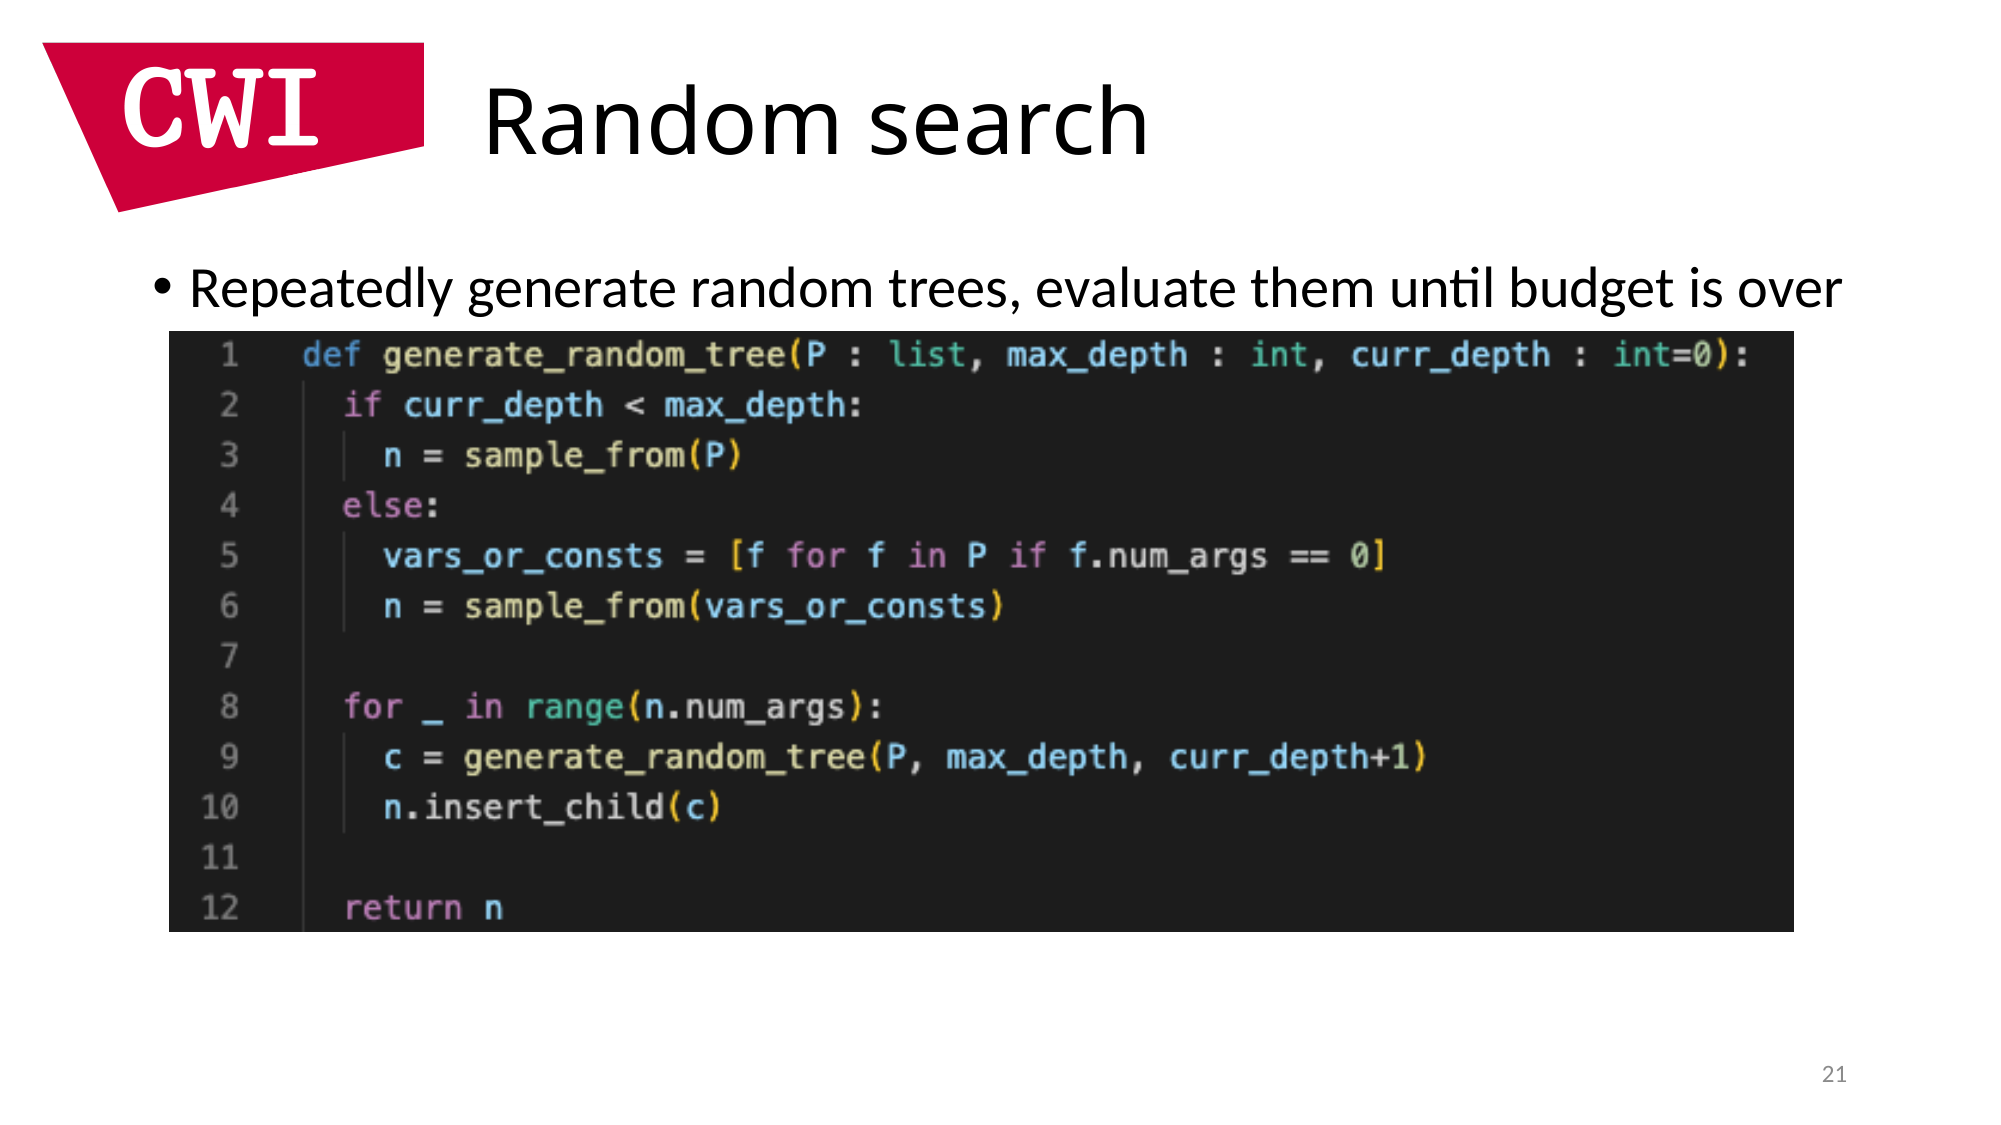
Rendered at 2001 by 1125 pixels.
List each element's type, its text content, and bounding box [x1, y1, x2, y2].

picture [169, 331, 1794, 932]
list Repeatedly generate random trees, evaluate them until budget is over [137, 249, 1863, 1014]
title Random search [466, 46, 1863, 204]
picture [0, 0, 467, 250]
slide_number 21 [1412, 1042, 1863, 1103]
